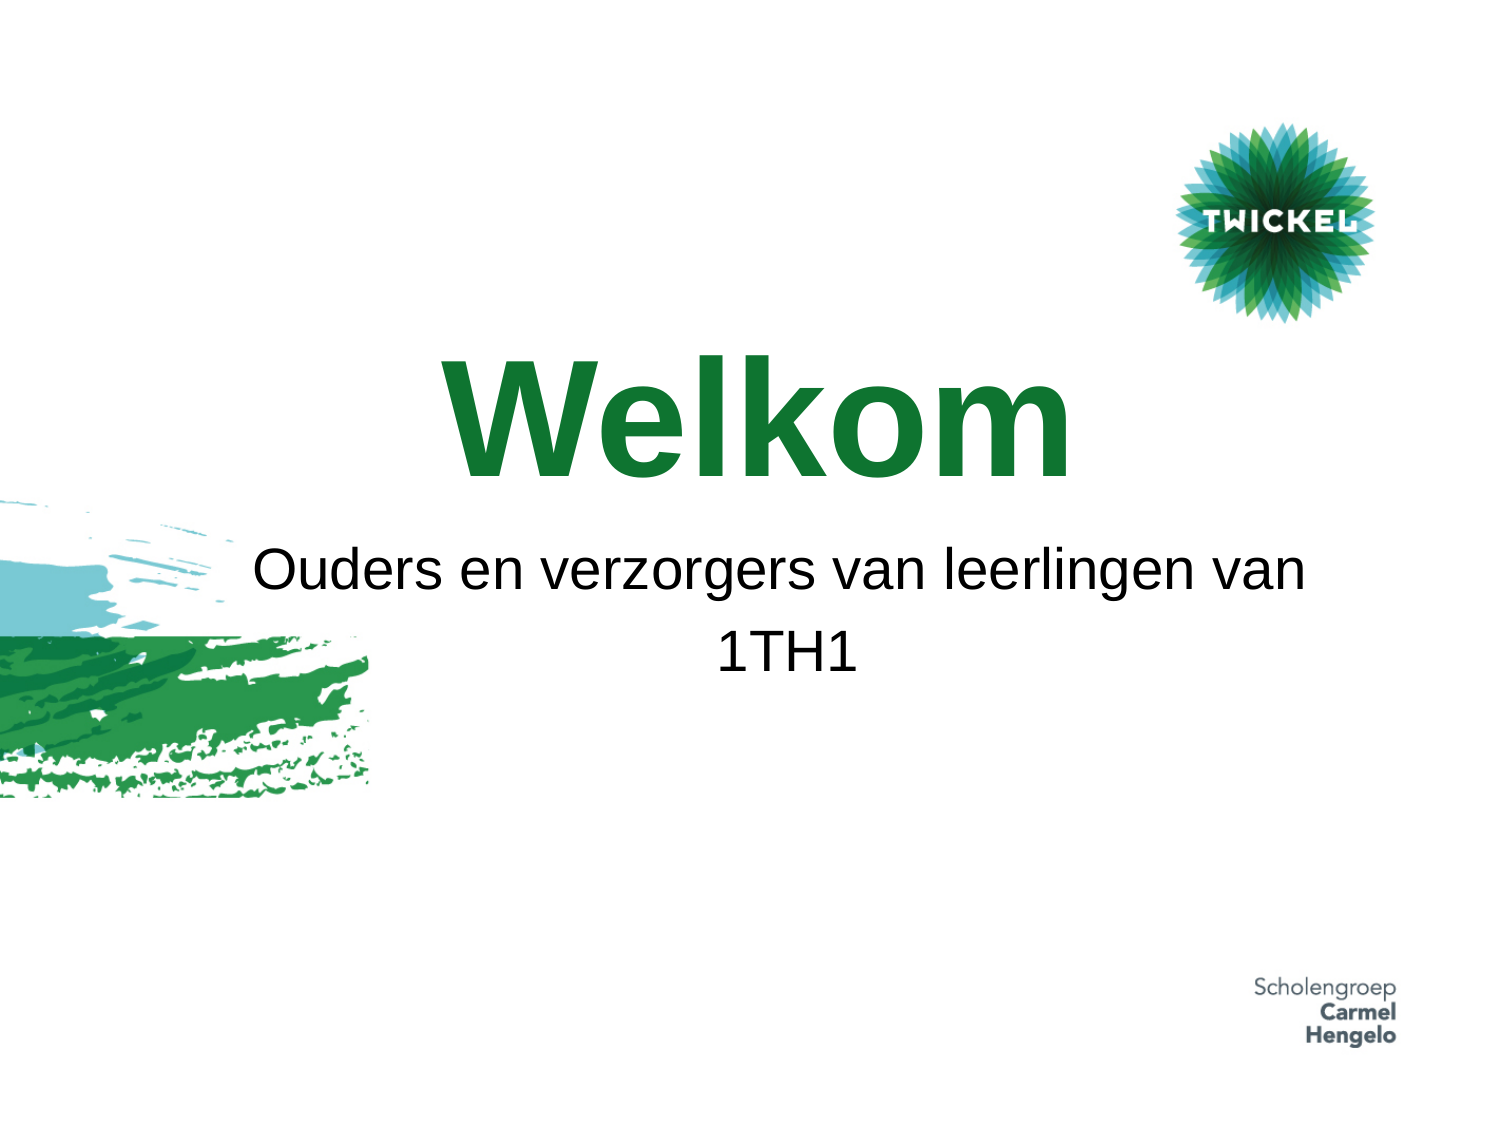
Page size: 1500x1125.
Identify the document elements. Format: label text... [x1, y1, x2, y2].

subtitle Ouders en verzorgers van leerlingen van 1TH1 [179, 523, 1398, 996]
title Welkom [122, 319, 1398, 501]
picture [0, 0, 1500, 1125]
